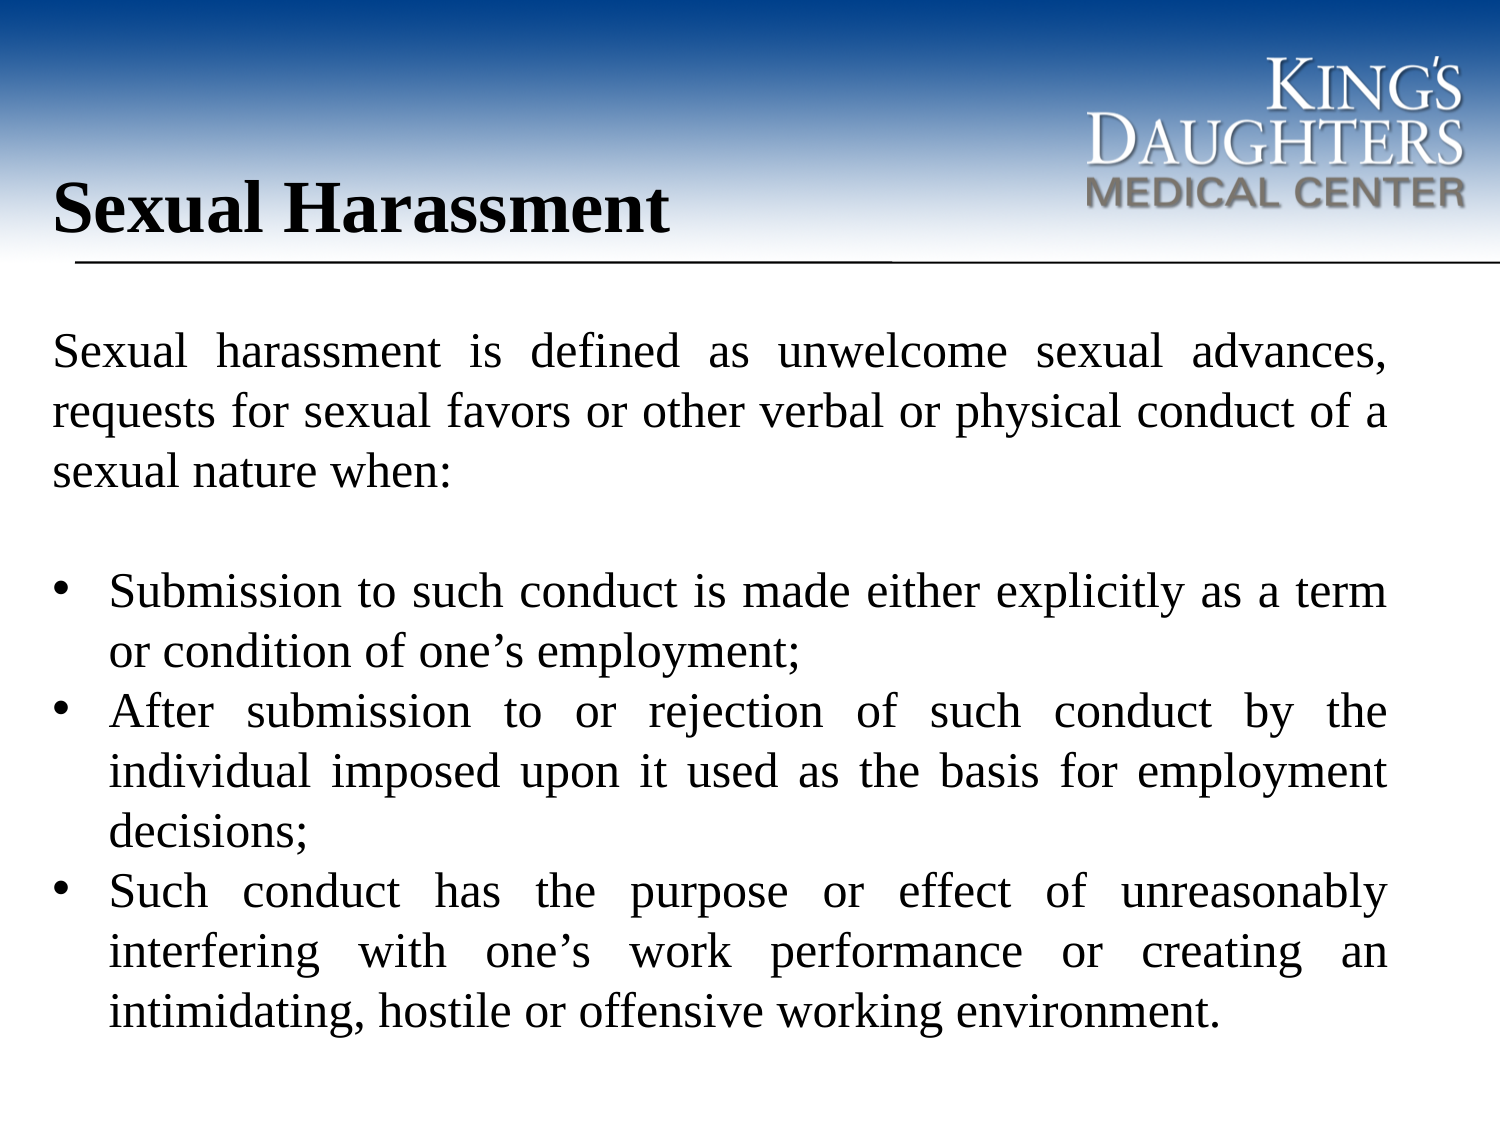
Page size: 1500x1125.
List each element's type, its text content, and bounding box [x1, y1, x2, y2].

picture [0, 0, 1500, 263]
text_box Sexual Harassment Sexual harassment is defined as unwelcome sexual advances, requests for sexual favors or other verbal or physical conduct of a sexual nature when: Submission to such conduct is made either explicitly as a term or condition of one’s employment; After submission to or rejection of such conduct by the individual imposed upon it used as the basis for employment decisions; Such conduct has the purpose or effect of unreasonably interfering with one’s work performance or creating an intimidating, hostile or offensive working environment. [37, 149, 1404, 1045]
